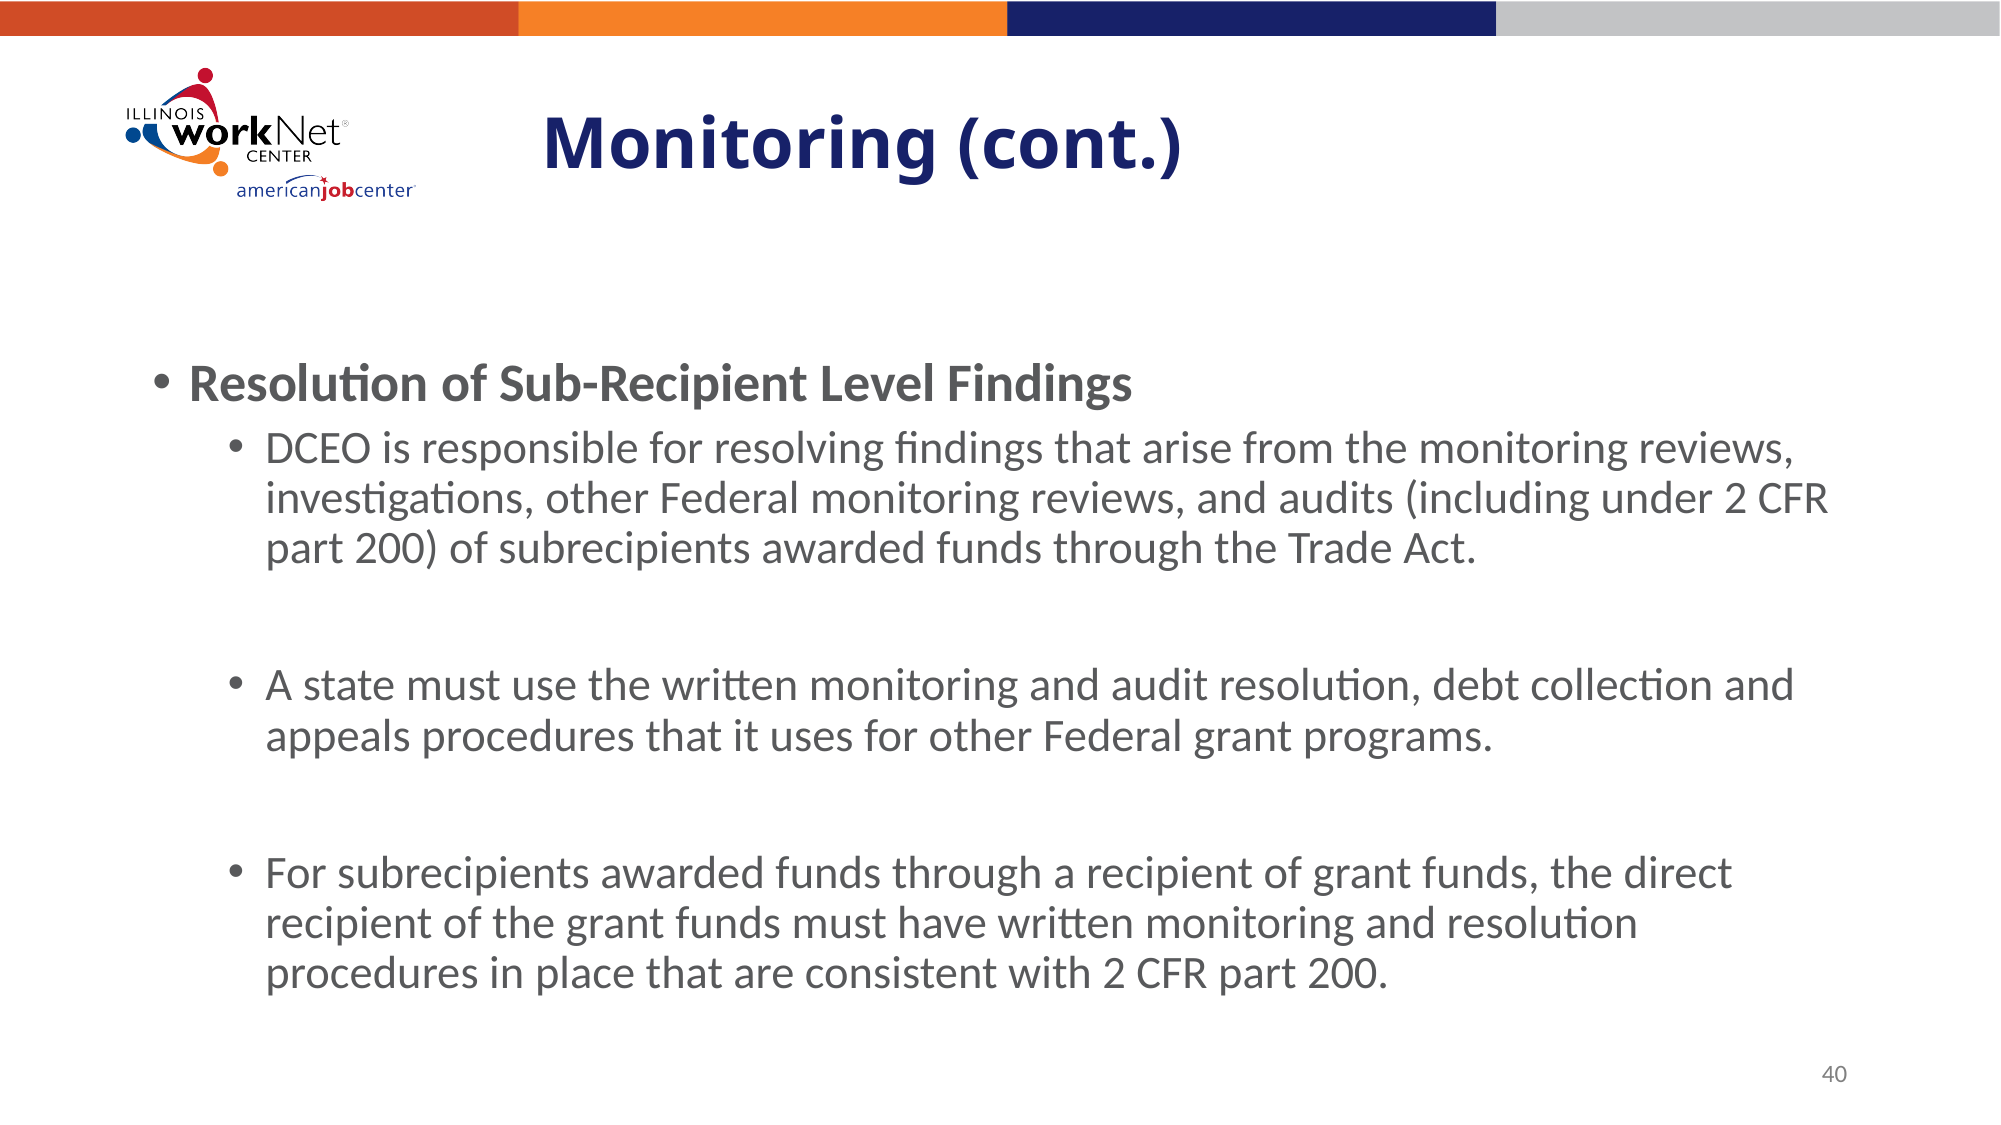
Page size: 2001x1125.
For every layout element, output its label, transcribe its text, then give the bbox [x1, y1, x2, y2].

title Monitoring (cont.) [526, 100, 1777, 193]
picture [0, 0, 2000, 1125]
list Resolution of Sub-Recipient Level Findings DCEO is responsible for resolving findings that arise from the monitoring reviews, investigations, other Federal monitoring reviews, and audits (including under 2 CFR part 200) of subrecipients awarded funds through the Trade Act. A state must use the written monitoring and audit resolution, debt collection and appeals procedures that it uses for other Federal grant programs. For subrecipients awarded funds through a recipient of grant funds, the direct recipient of the grant funds must have written monitoring and resolution procedures in place that are consistent with 2 CFR part 200. [137, 347, 1863, 1014]
slide_number 40 [1412, 1042, 1863, 1103]
